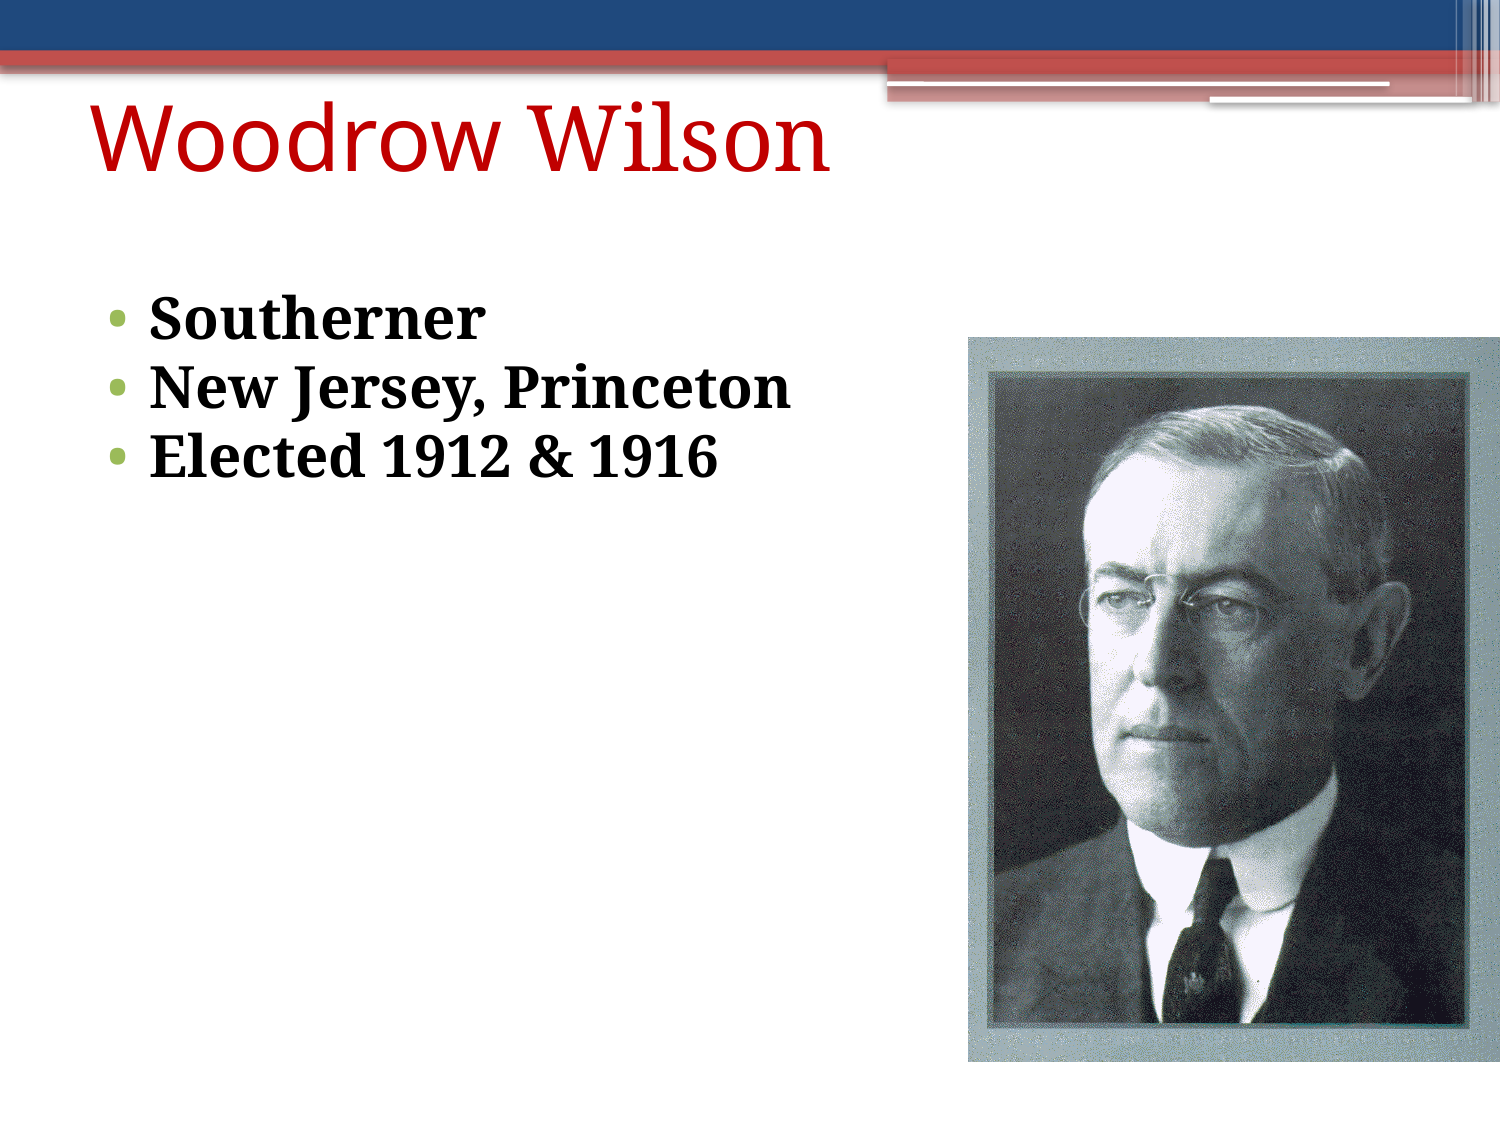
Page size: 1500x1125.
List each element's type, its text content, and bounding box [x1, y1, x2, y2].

list Southerner New Jersey, Princeton Elected 1912 & 1916 [75, 282, 838, 1038]
title Woodrow Wilson [75, 20, 1313, 250]
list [968, 337, 1500, 1062]
